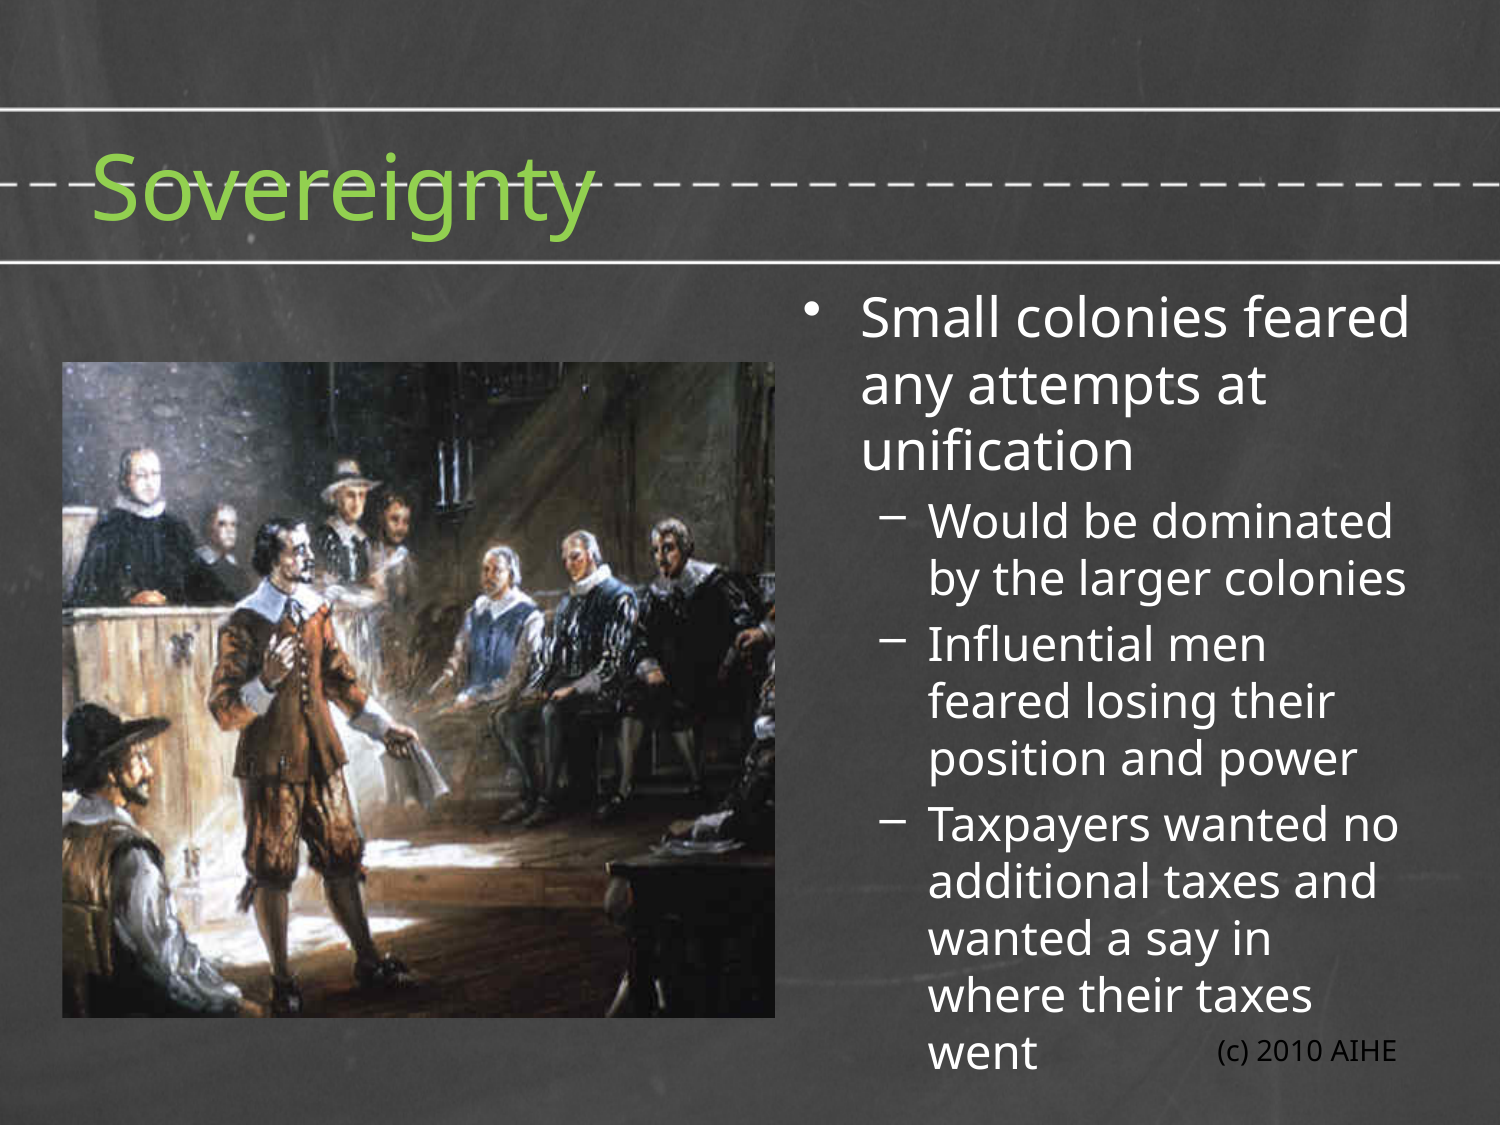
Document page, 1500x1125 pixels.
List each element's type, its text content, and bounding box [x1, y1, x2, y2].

title Sovereignty [74, 112, 1426, 256]
list Small colonies feared any attempts at unification Would be dominated by the larger colonies Influential men feared losing their position and power Taxpayers wanted no additional taxes and wanted a say in where their taxes went [787, 274, 1438, 1088]
footer (c) 2010 AIHE [937, 1024, 1413, 1104]
picture [0, 0, 1500, 1125]
